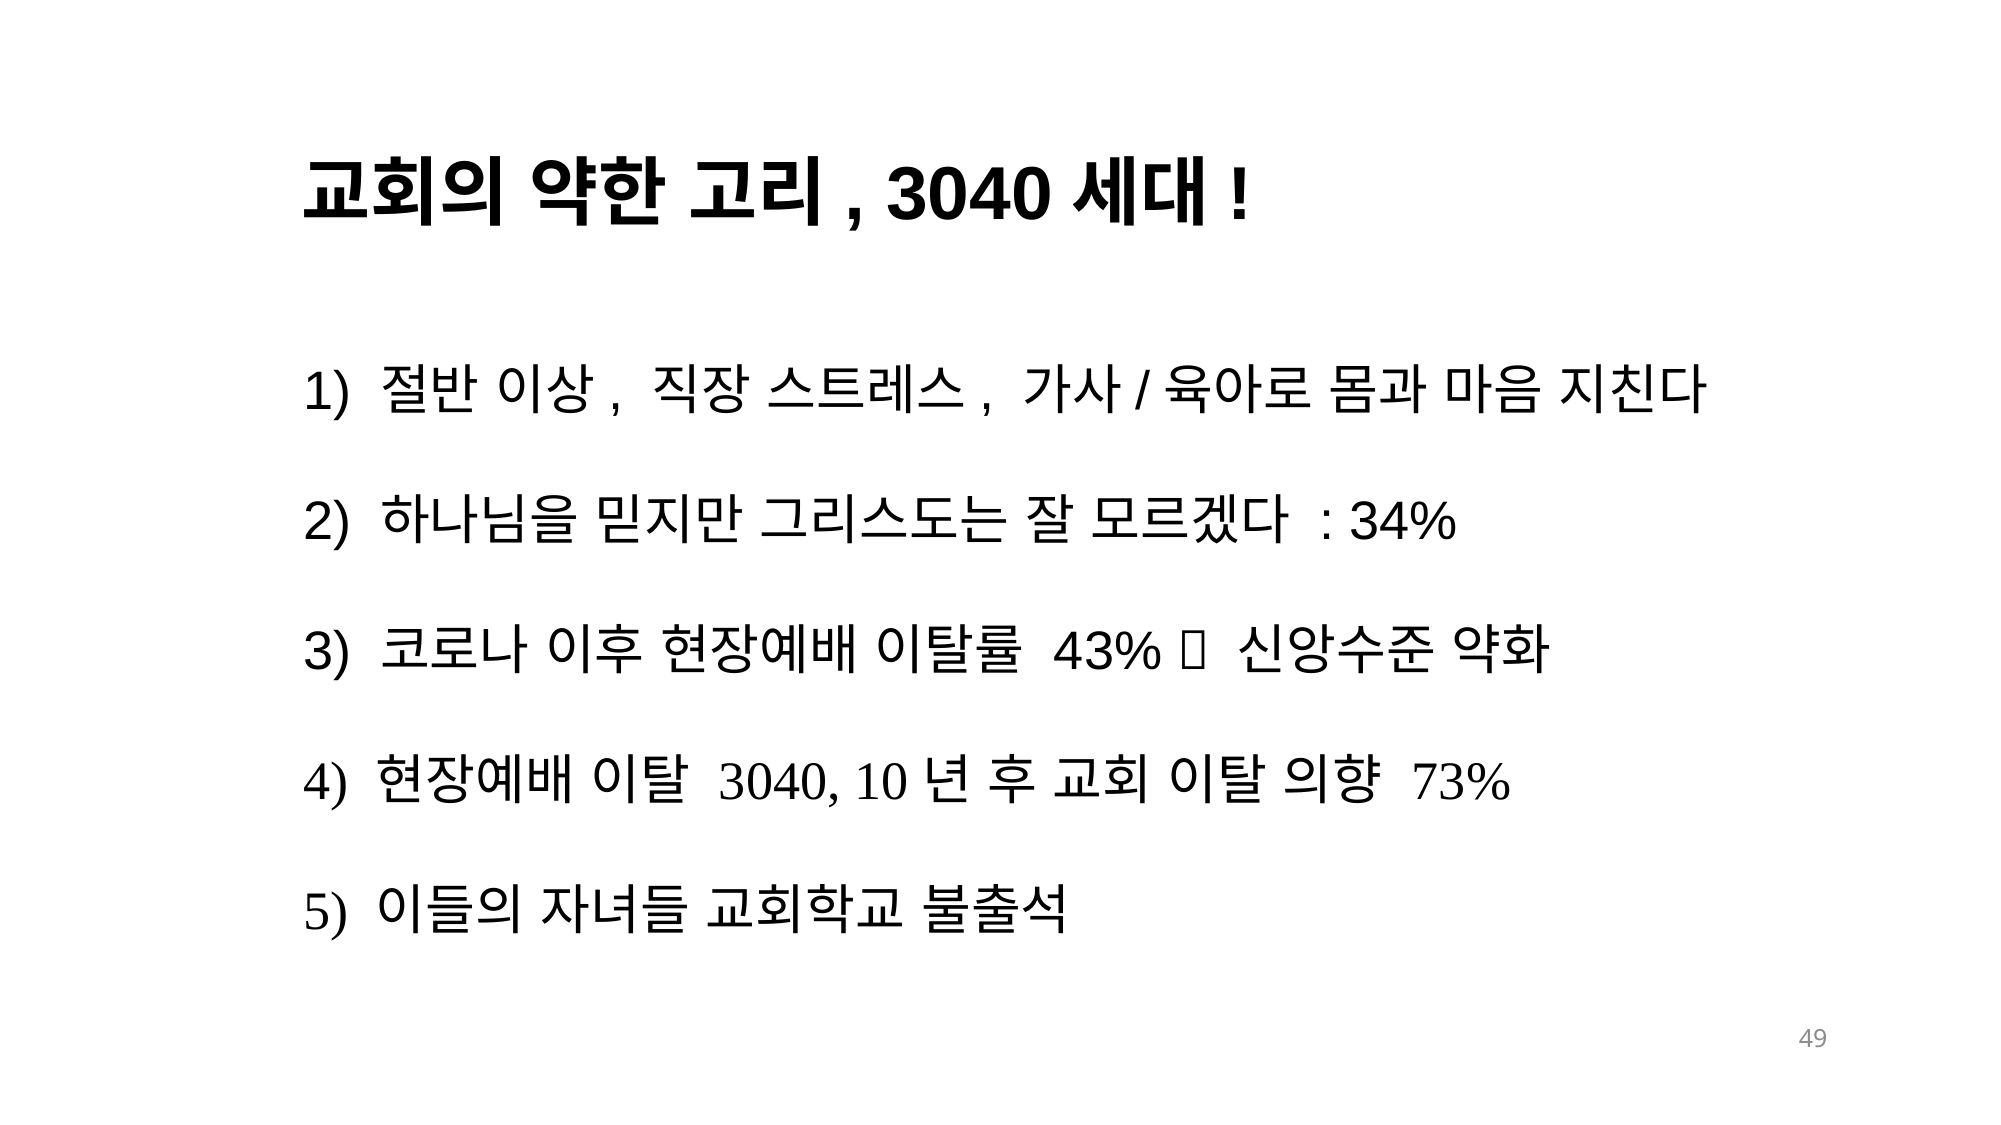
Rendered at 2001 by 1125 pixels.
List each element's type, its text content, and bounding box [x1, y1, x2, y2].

text_box 49 [1392, 1009, 1843, 1070]
text_box 1) 절반 이상, 직장 스트레스, 가사/육아로 몸과 마음 지친다 2) 하나님을 믿지만 그리스도는 잘 모르겠다 : 34% 3) 코로나 이후 현장예배 이탈률 43%  신앙수준 약화 4) 현장예배 이탈 3040, 10년 후 교회 이탈 의향 73% 5) 이들의 자녀들 교회학교 불출석 [288, 347, 1977, 1013]
text_box 교회의 약한 고리, 3040세대! [201, 137, 1483, 242]
